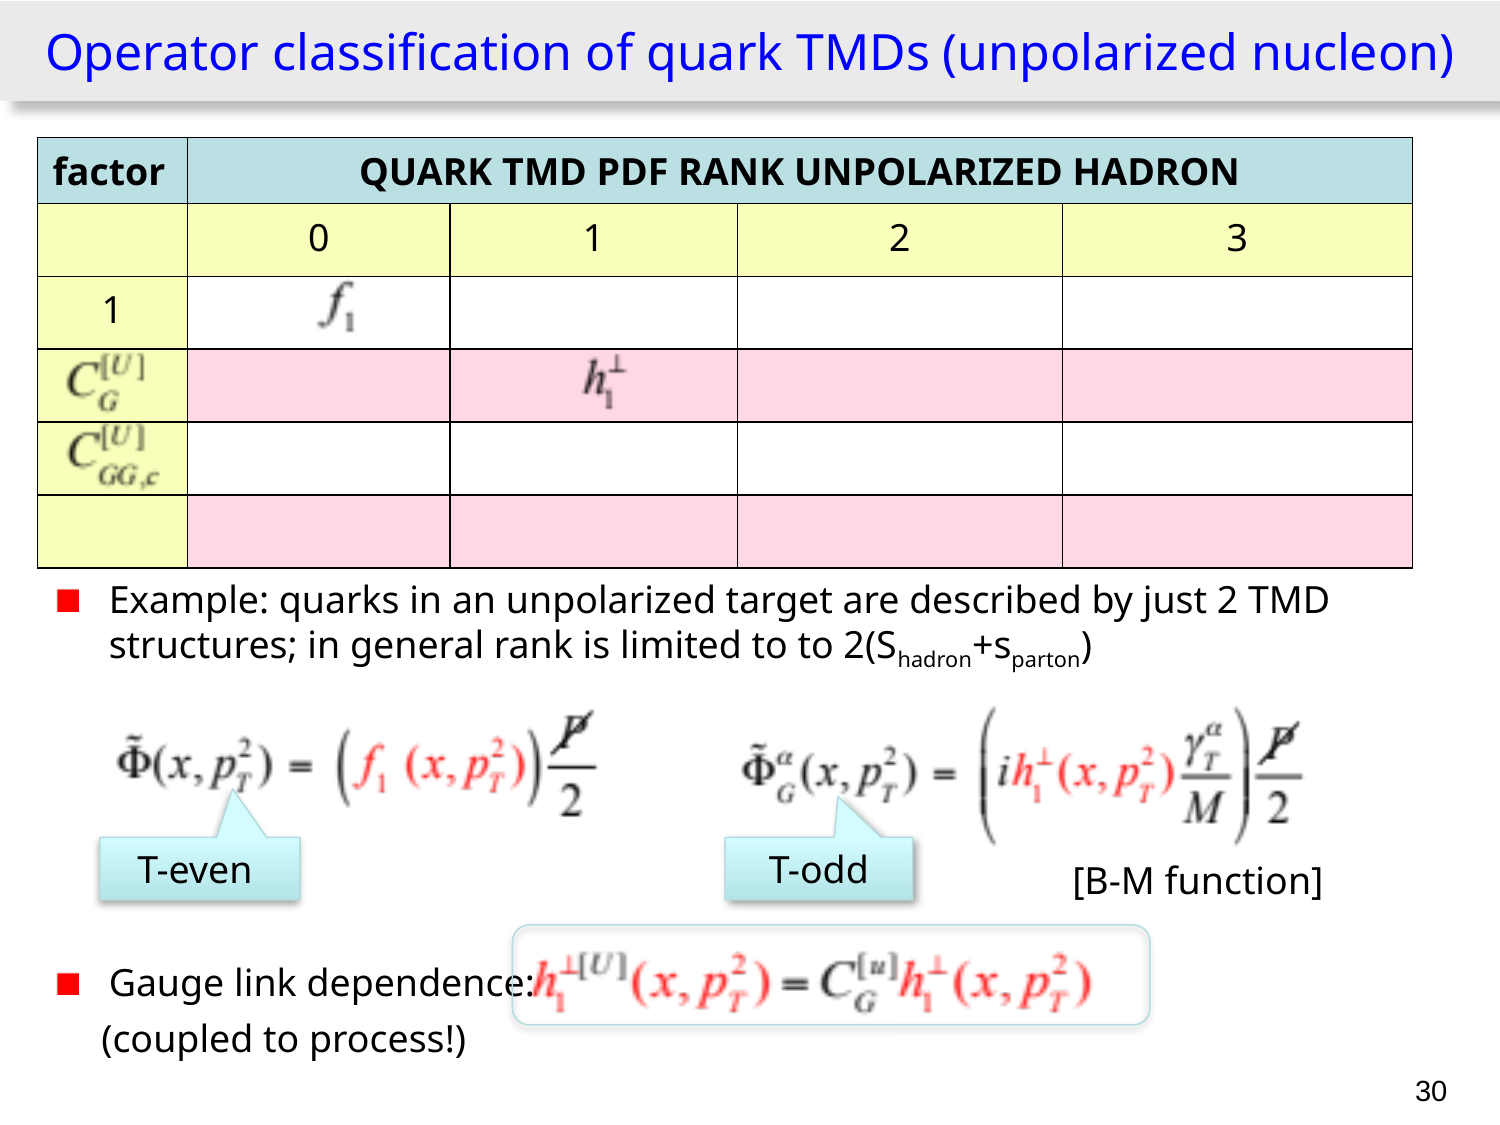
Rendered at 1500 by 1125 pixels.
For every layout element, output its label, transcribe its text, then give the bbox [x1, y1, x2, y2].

table_cell [38, 350, 57, 421]
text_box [62, 339, 158, 411]
table_cell [162, 350, 187, 421]
table_cell 1 [38, 277, 187, 348]
table_cell [738, 350, 1062, 421]
table_header factor [38, 138, 187, 203]
table_cell 2 [738, 204, 1062, 276]
text_box T-even [99, 830, 301, 901]
picture [52, 584, 79, 612]
table_cell 0 [188, 204, 449, 276]
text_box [737, 699, 1309, 848]
table_cell [637, 350, 737, 421]
table_cell [738, 496, 1062, 567]
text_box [311, 264, 358, 337]
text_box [62, 412, 173, 496]
text_box [B-M function] [1057, 849, 1339, 910]
table_cell [451, 350, 574, 421]
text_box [524, 937, 1101, 1021]
table_cell 1 [451, 204, 737, 276]
table_cell [38, 204, 187, 276]
table_cell [1063, 496, 1412, 567]
table_cell [188, 350, 449, 421]
table_cell [451, 496, 737, 567]
table_cell [188, 277, 449, 348]
picture [52, 968, 79, 995]
table_cell [1063, 423, 1412, 494]
table_cell [188, 496, 449, 567]
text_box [576, 337, 635, 414]
table_cell [451, 277, 737, 348]
table_cell [738, 277, 1062, 348]
table_cell [188, 423, 449, 494]
text_box [511, 924, 1151, 1026]
table_cell [1063, 350, 1412, 421]
table_cell 3 [1063, 204, 1412, 276]
table_cell [738, 423, 1062, 494]
table_cell [176, 423, 187, 494]
title Operator classification of quark TMDs (unpolarized nucleon) [0, 0, 1500, 101]
table_header QUARK TMD PDF RANK UNPOLARIZED HADRON [188, 138, 1412, 203]
text_box T-odd [724, 836, 914, 901]
table_cell [1063, 277, 1412, 348]
table_cell [38, 423, 57, 494]
slide_number 30 [1112, 1064, 1463, 1125]
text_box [112, 699, 601, 821]
list Example: quarks in an unpolarized target are described by just 2 TMD structures; in general rank is limited to to 2(Shadron+sparton) Gauge link dependence: (coupled to process!) [37, 125, 1475, 1063]
table_cell [451, 423, 737, 494]
table_cell [38, 496, 187, 567]
